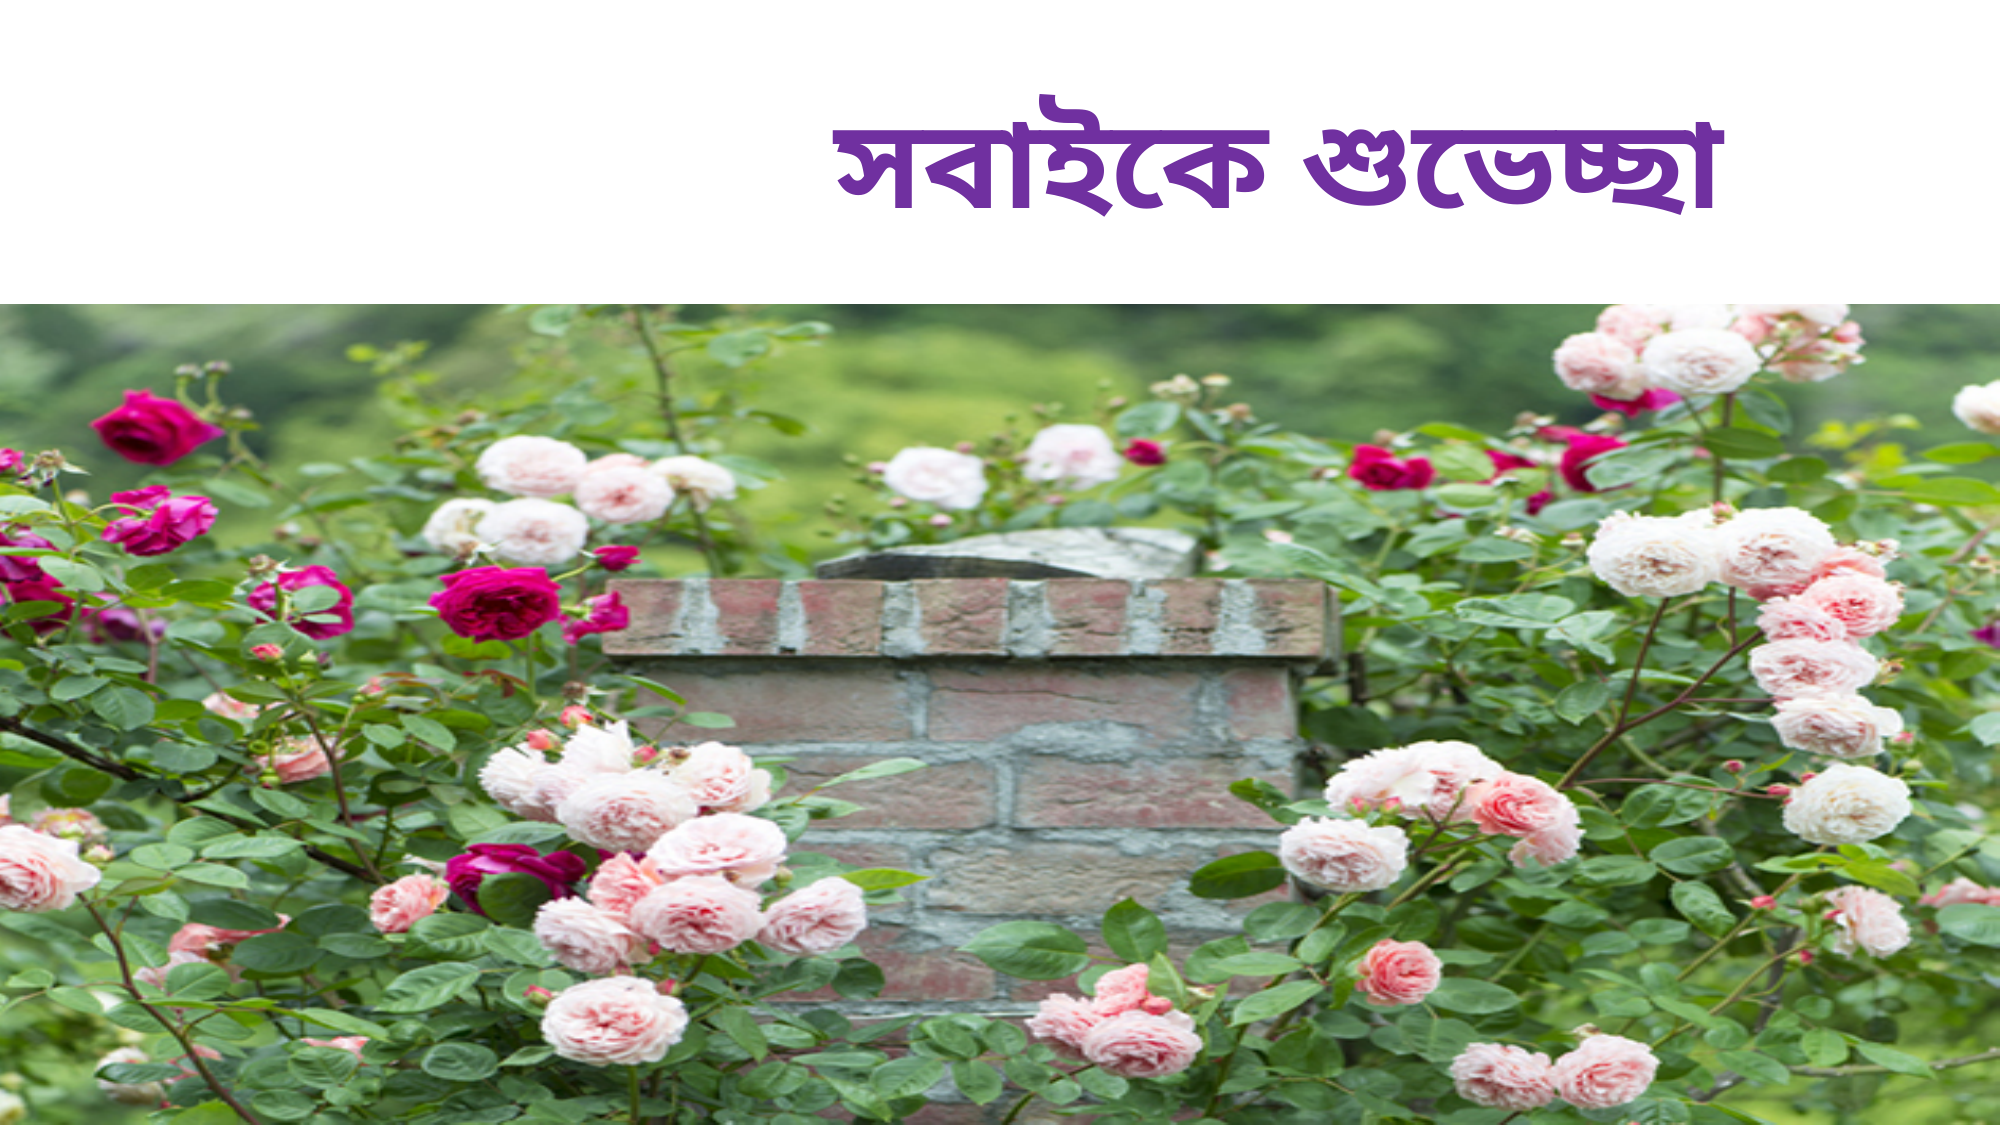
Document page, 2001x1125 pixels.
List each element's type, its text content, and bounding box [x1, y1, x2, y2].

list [0, 304, 2000, 1125]
title সবাইকে শুভেচ্ছা [137, 59, 1863, 278]
